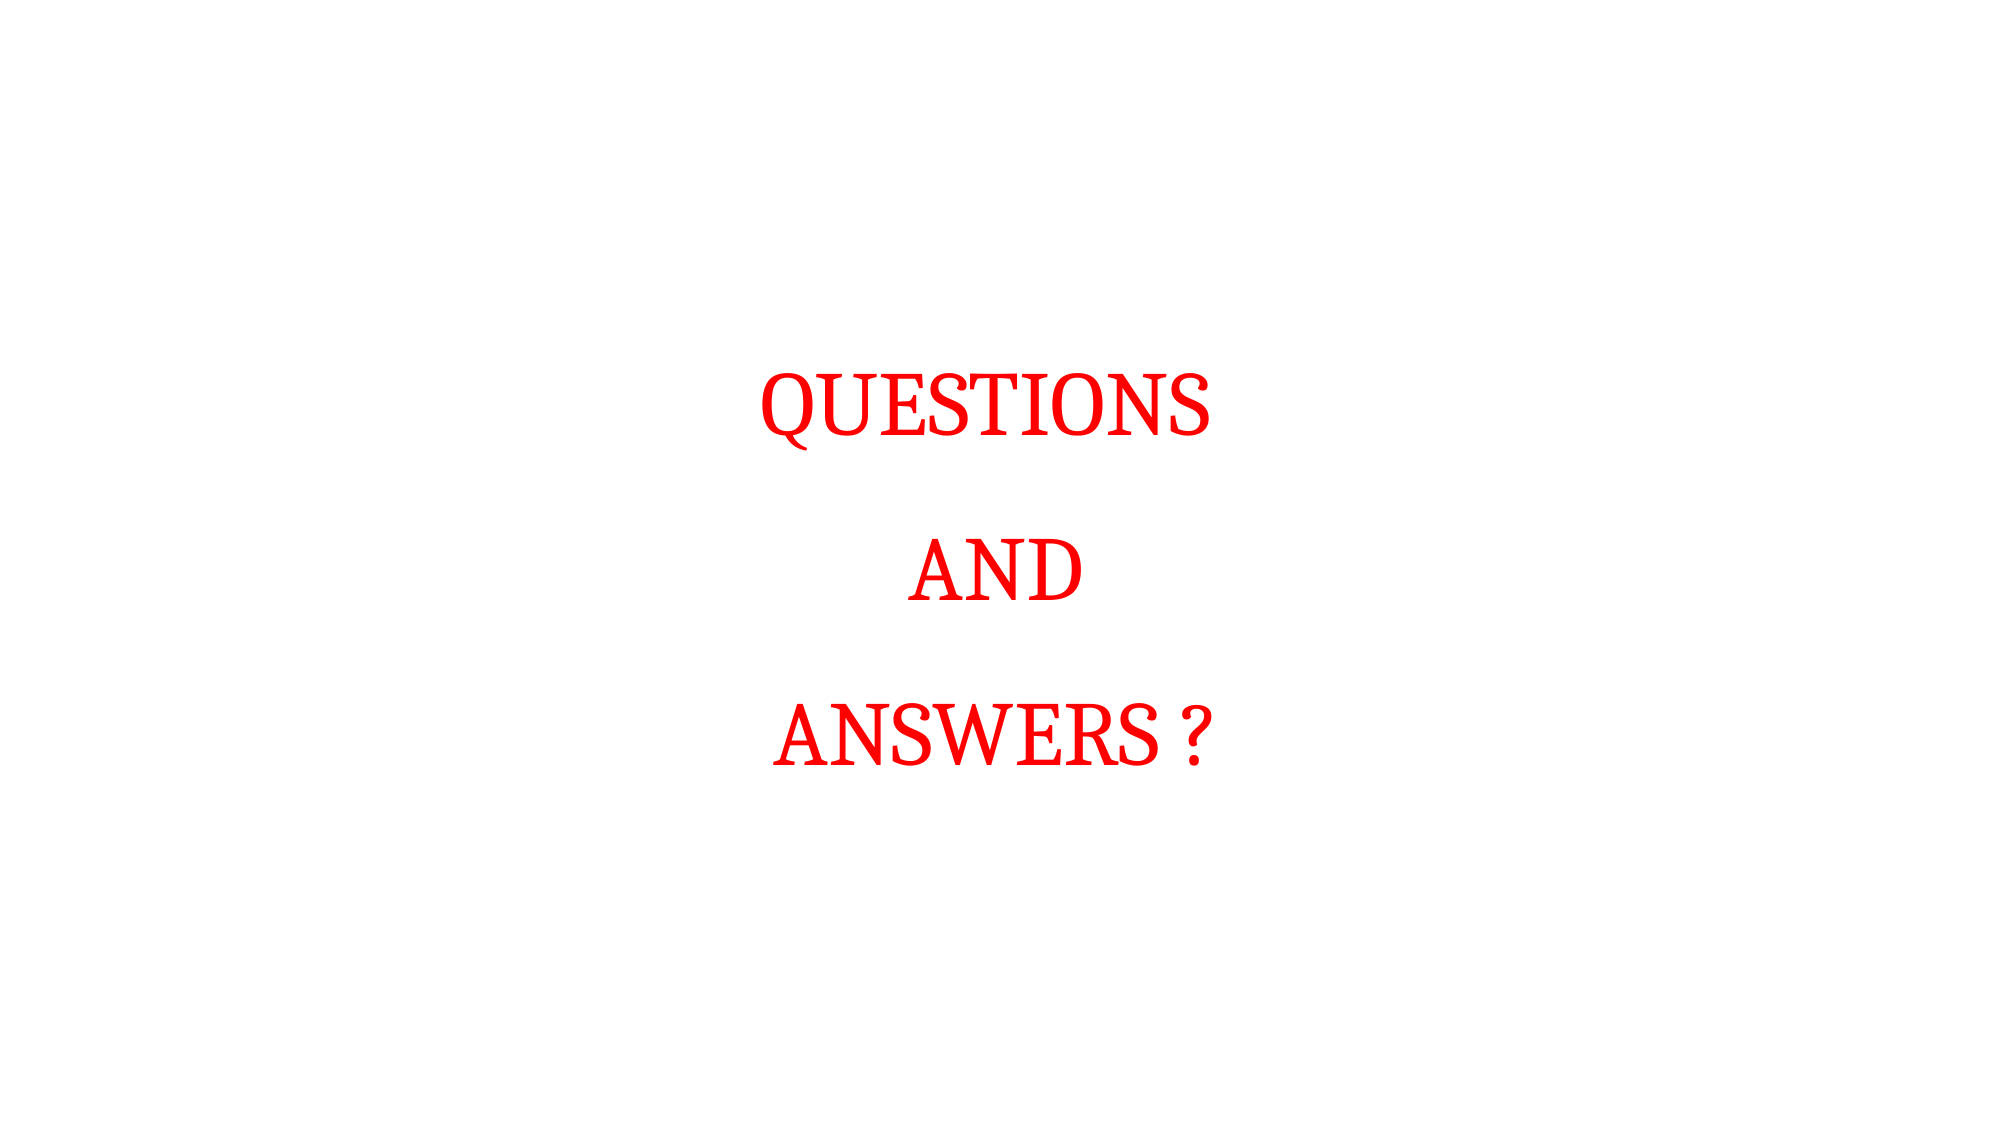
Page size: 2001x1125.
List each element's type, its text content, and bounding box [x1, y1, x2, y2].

title QUESTIONS AND ANSWERS ? [38, 217, 1954, 855]
